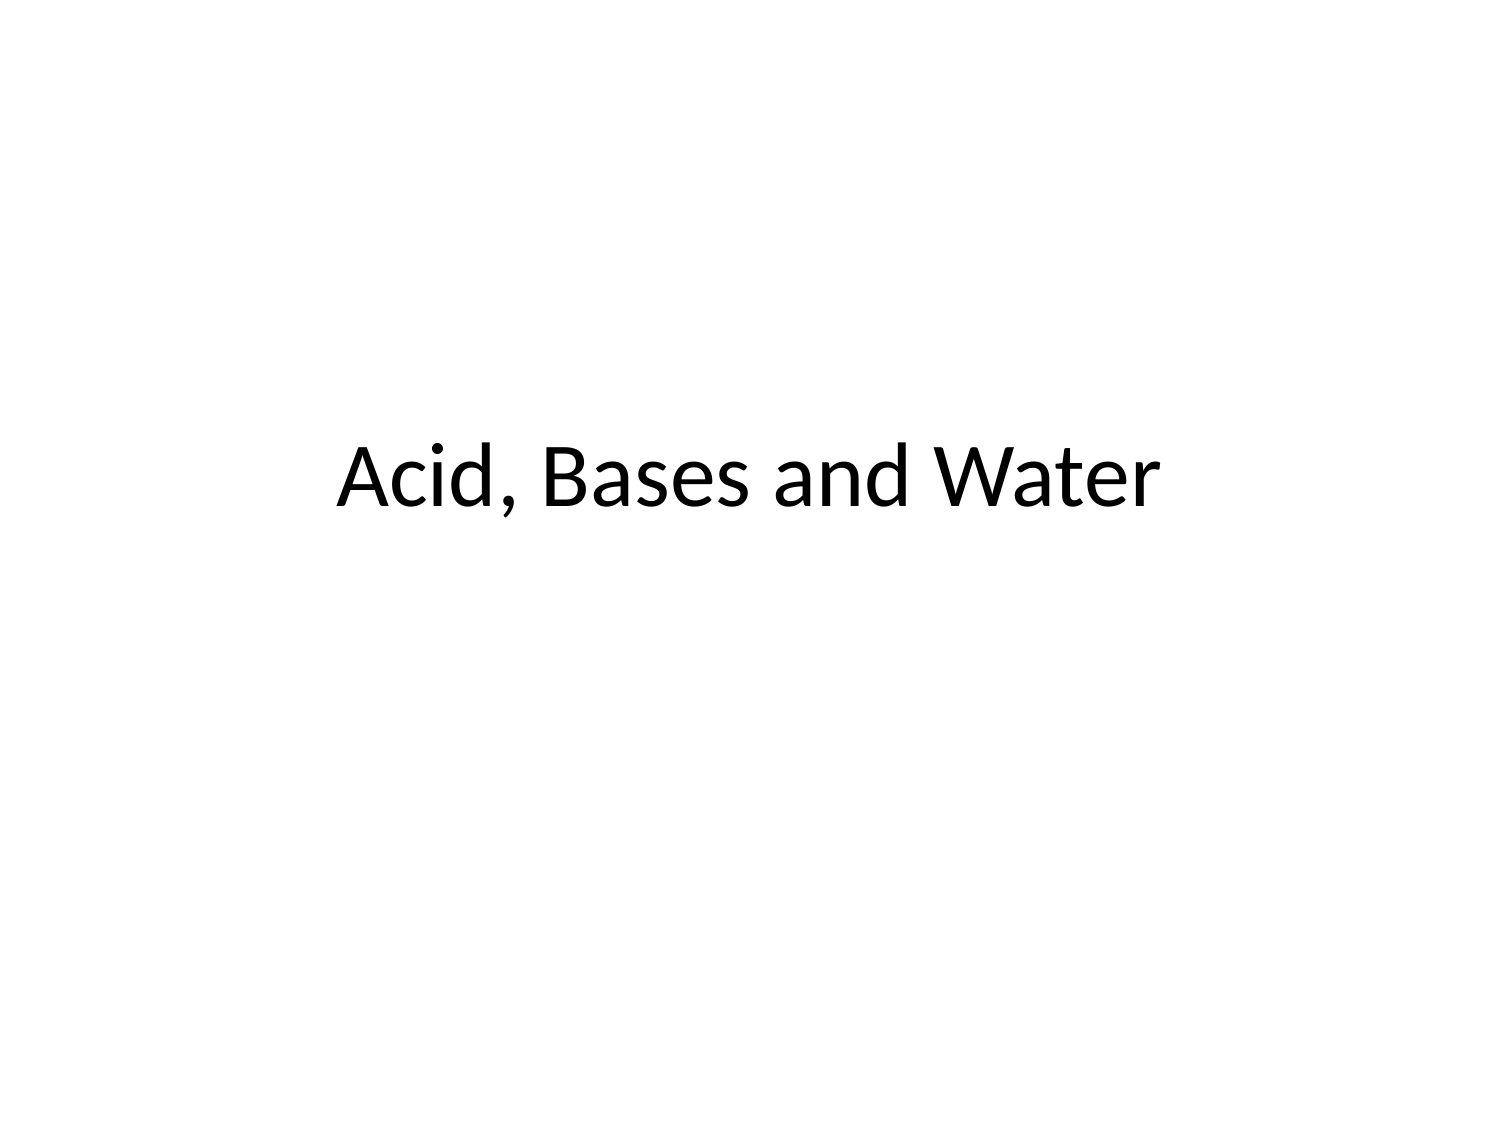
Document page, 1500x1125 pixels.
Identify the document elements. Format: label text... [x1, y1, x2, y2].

title Acid, Bases and Water [112, 349, 1388, 591]
